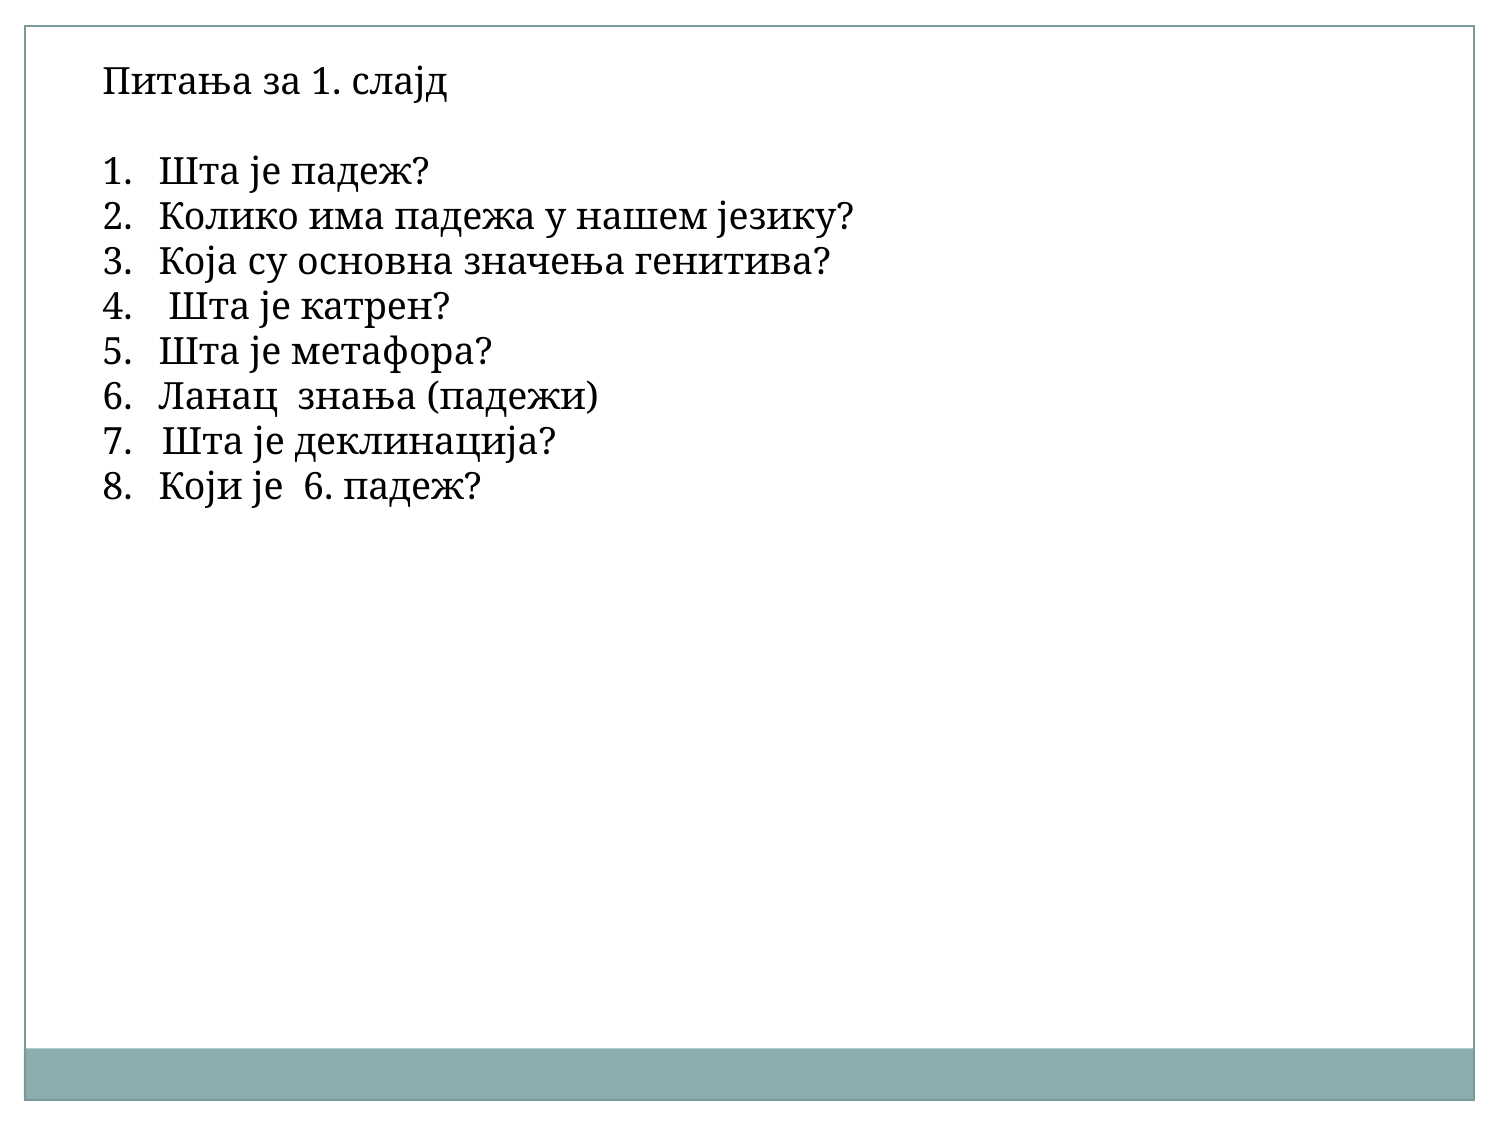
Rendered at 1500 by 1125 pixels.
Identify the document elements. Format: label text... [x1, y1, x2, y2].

text_box Питања за 1. слајд Шта је падеж? Колико има падежа у нашем језику? Која су основна значења генитива? Шта је катрен? Шта је метафора? Ланац знања (падежи) 7. Шта је деклинација? Који је 6. падеж? [87, 49, 1350, 785]
